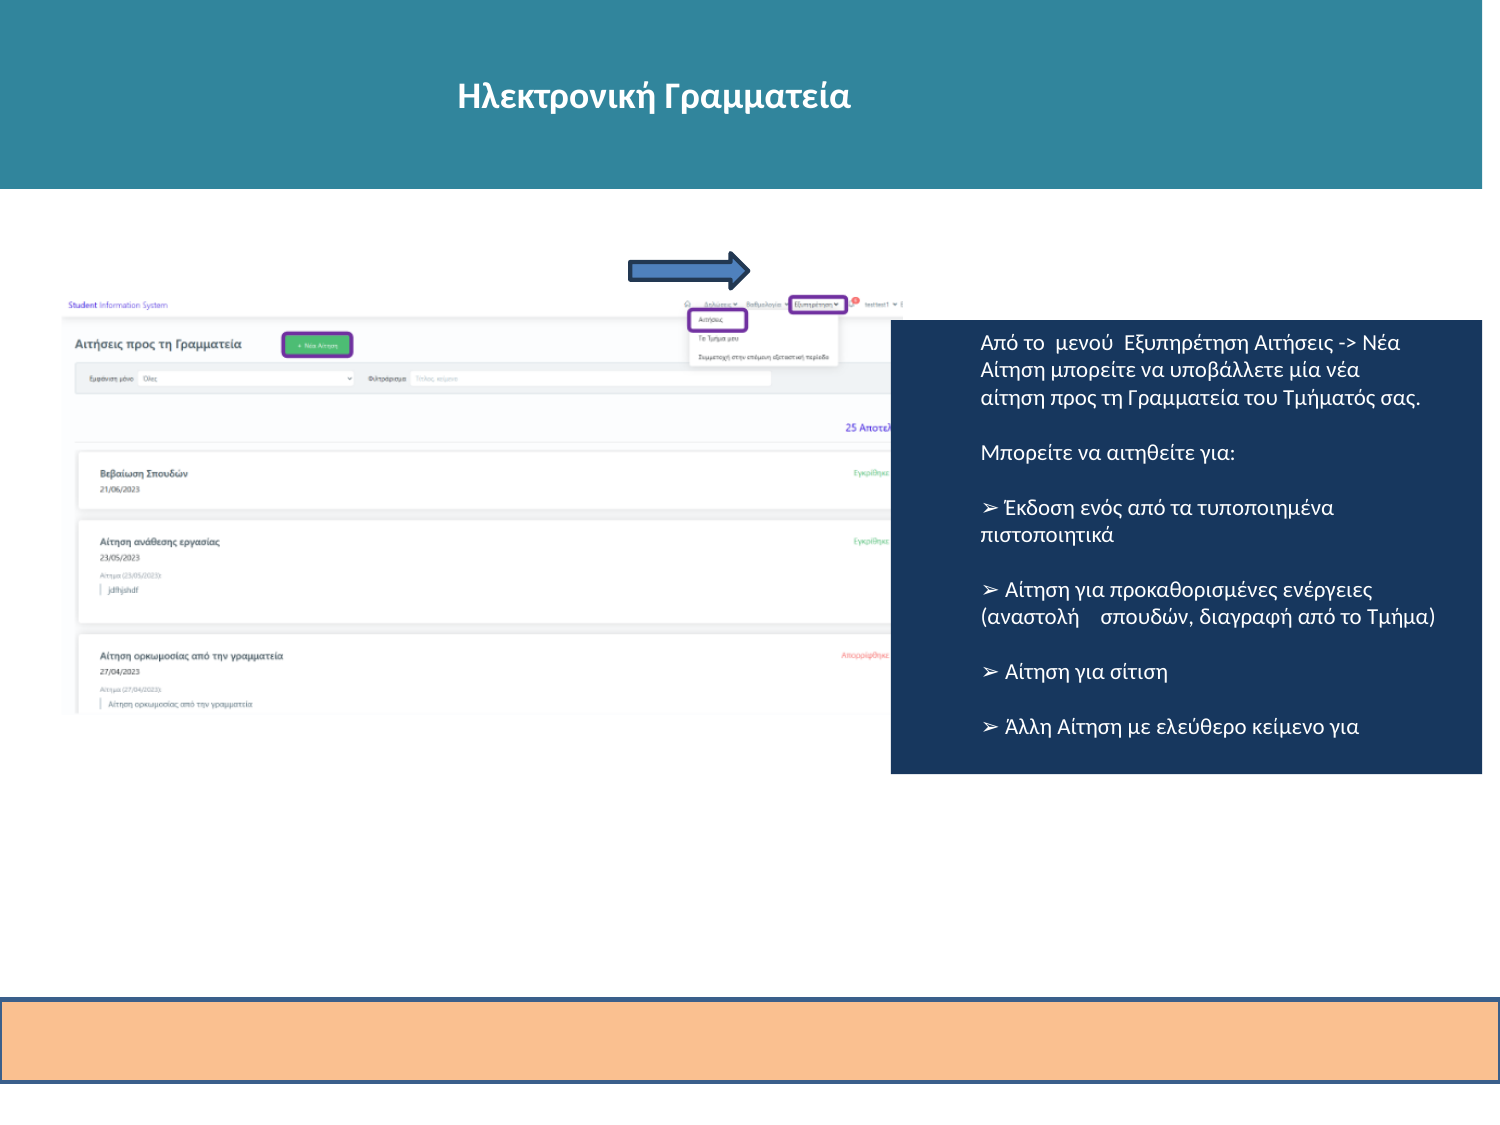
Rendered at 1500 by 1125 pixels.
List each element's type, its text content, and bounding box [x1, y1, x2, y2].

picture [52, 231, 904, 737]
text_box [0, 997, 1500, 1084]
text_box [0, 0, 1483, 189]
text_box Ηλεκτρονική Γραμματεία [442, 64, 1456, 124]
text_box Από το μενού Εξυπηρέτηση Αιτήσεις -> Νέα Αίτηση μπορείτε να υποβάλλετε μία νέα αίτηση προς τη Γραμματεία του Τμήματός σας. Μπορείτε να αιτηθείτε για: ➢ Έκδοση ενός από τα τυποποιημένα πιστοποιητικά ➢ Αίτηση για προκαθορισμένες ενέργειες (αναστολή σπουδών, διαγραφή από το Τμήμα) ➢ Αίτηση για σίτιση ➢ Άλλη Αίτηση με ελεύθερο κείμενο για κάποιο αίτημα ή ερώτημα που έχετε [890, 320, 1483, 775]
